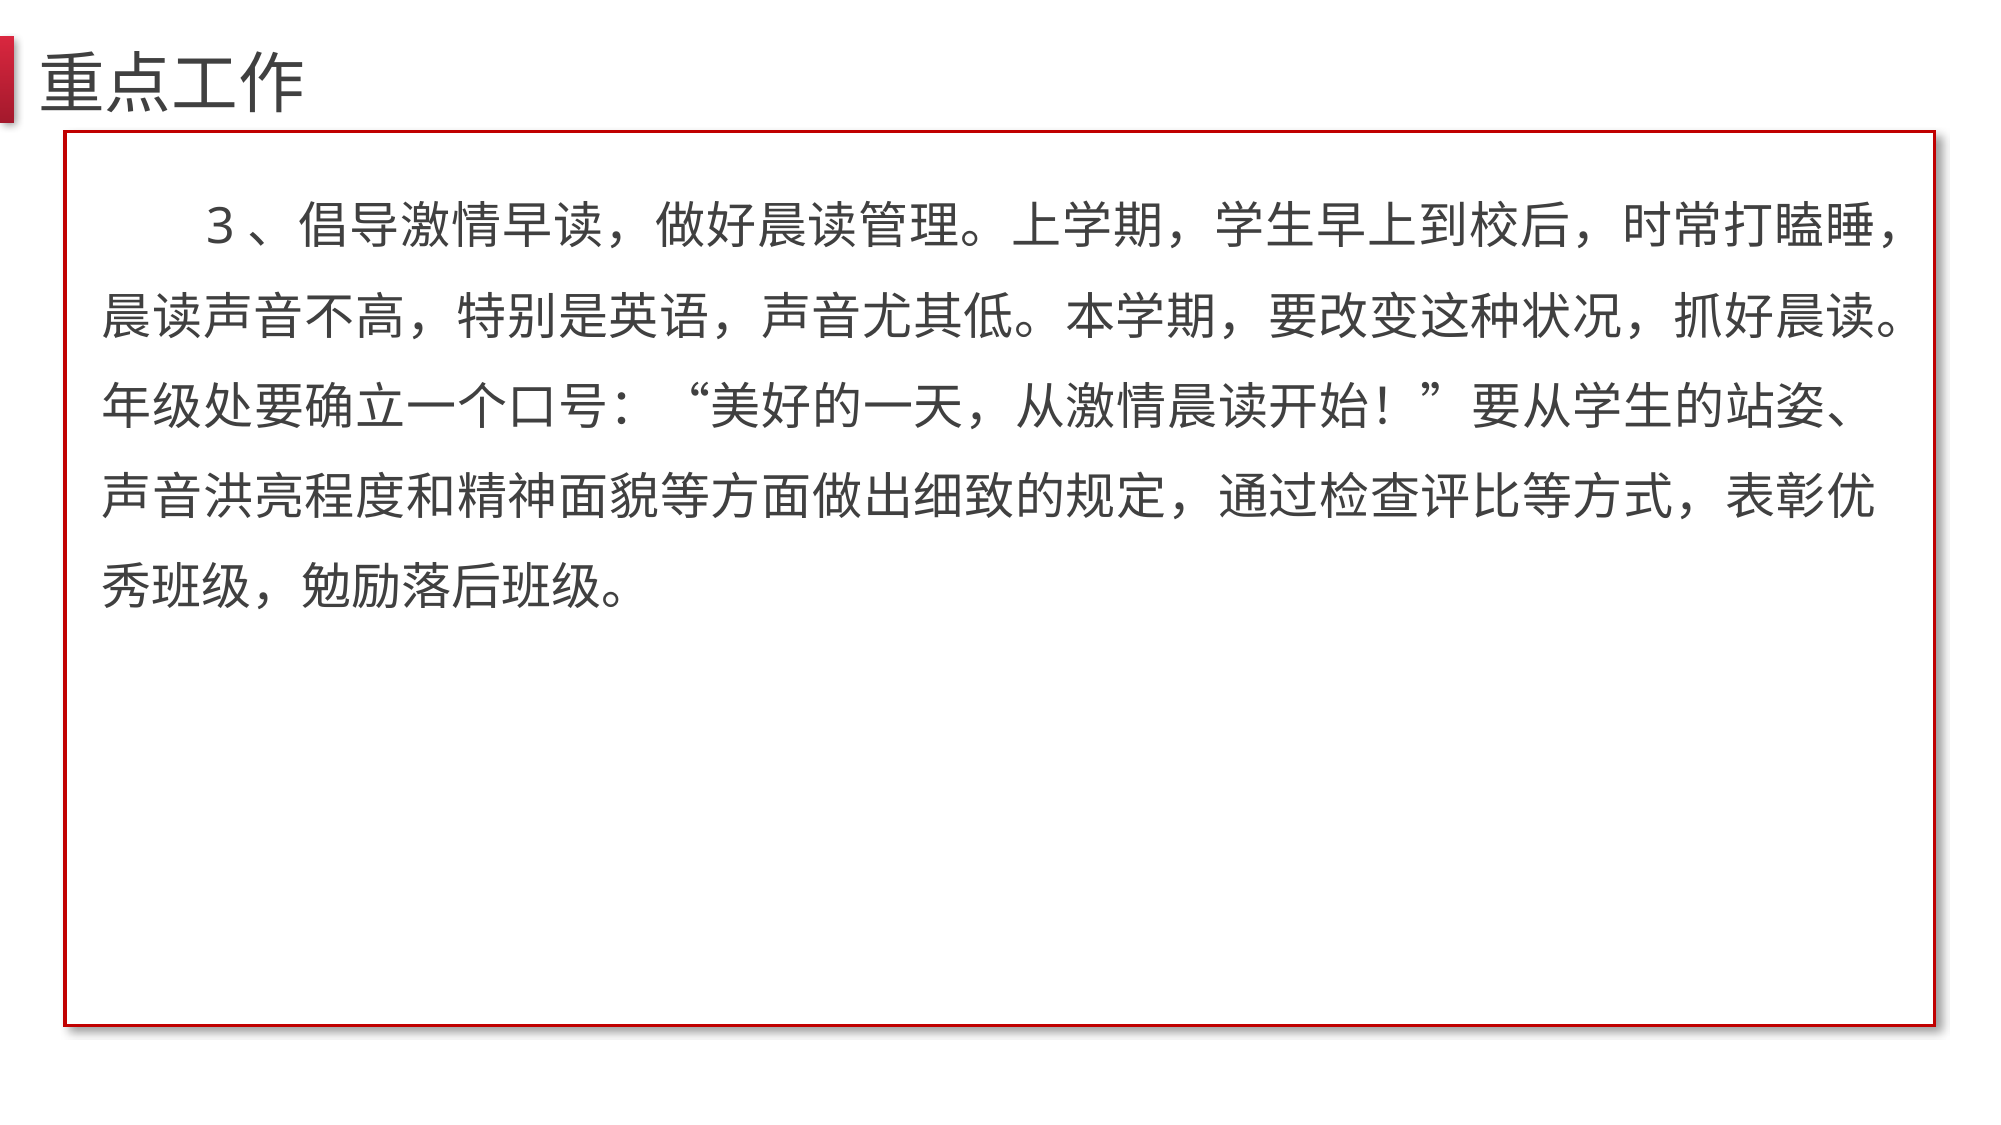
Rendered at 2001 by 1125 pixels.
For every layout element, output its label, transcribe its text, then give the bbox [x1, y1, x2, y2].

text_box 3、倡导激情早读，做好晨读管理。上学期，学生早上到校后，时常打瞌睡，晨读声音不高，特别是英语，声音尤其低。本学期，要改变这种状况，抓好晨读。年级处要确立一个口号：“美好的一天，从激情晨读开始！”要从学生的站姿、声音洪亮程度和精神面貌等方面做出细致的规定，通过检查评比等方式，表彰优秀班级，勉励落后班级。 [87, 149, 1892, 623]
text_box [0, 36, 15, 124]
text_box [64, 131, 1936, 1027]
text_box 重点工作 [23, 33, 492, 128]
